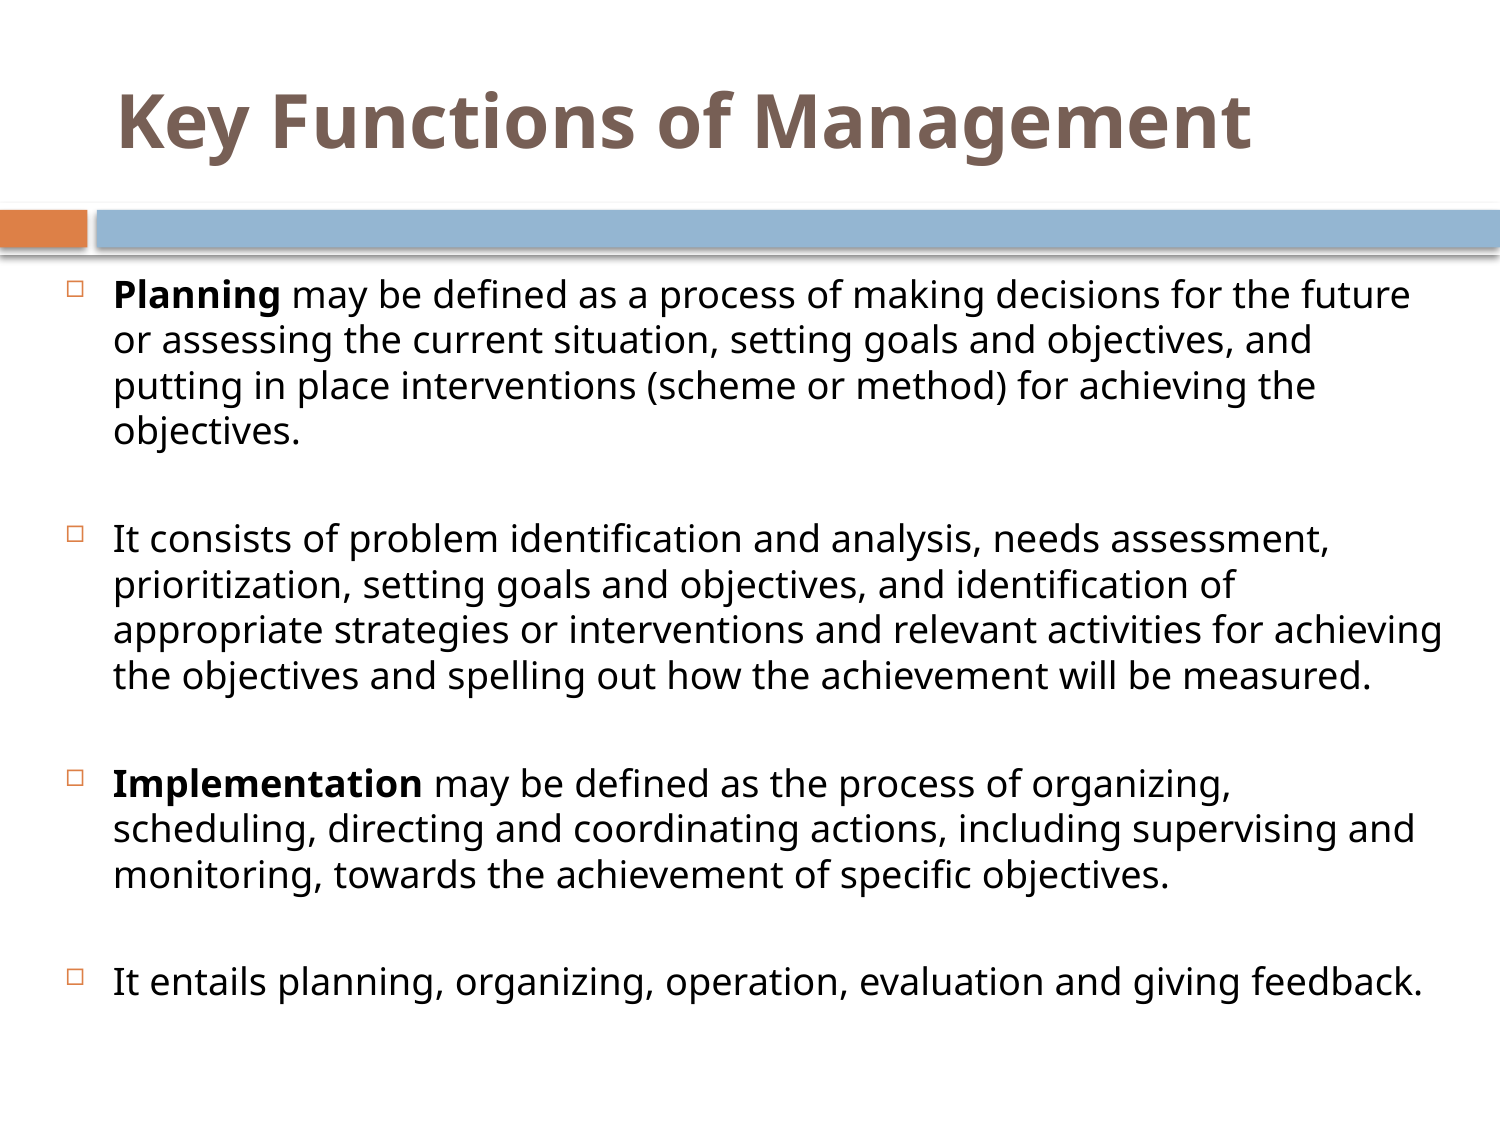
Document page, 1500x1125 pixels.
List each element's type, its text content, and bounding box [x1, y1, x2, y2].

title Key Functions of Management [100, 37, 1439, 201]
list Planning may be defined as a process of making decisions for the future or assessing the current situation, setting goals and objectives, and putting in place interventions (scheme or method) for achieving the objectives. It consists of problem identification and analysis, needs assessment, prioritization, setting goals and objectives, and identification of appropriate strategies or interventions and relevant activities for achieving the objectives and spelling out how the achievement will be measured. Implementation may be defined as the process of organizing, scheduling, directing and coordinating actions, including supervising and monitoring, towards the achievement of specific objectives. It entails planning, organizing, operation, evaluation and giving feedback. [49, 262, 1463, 1026]
